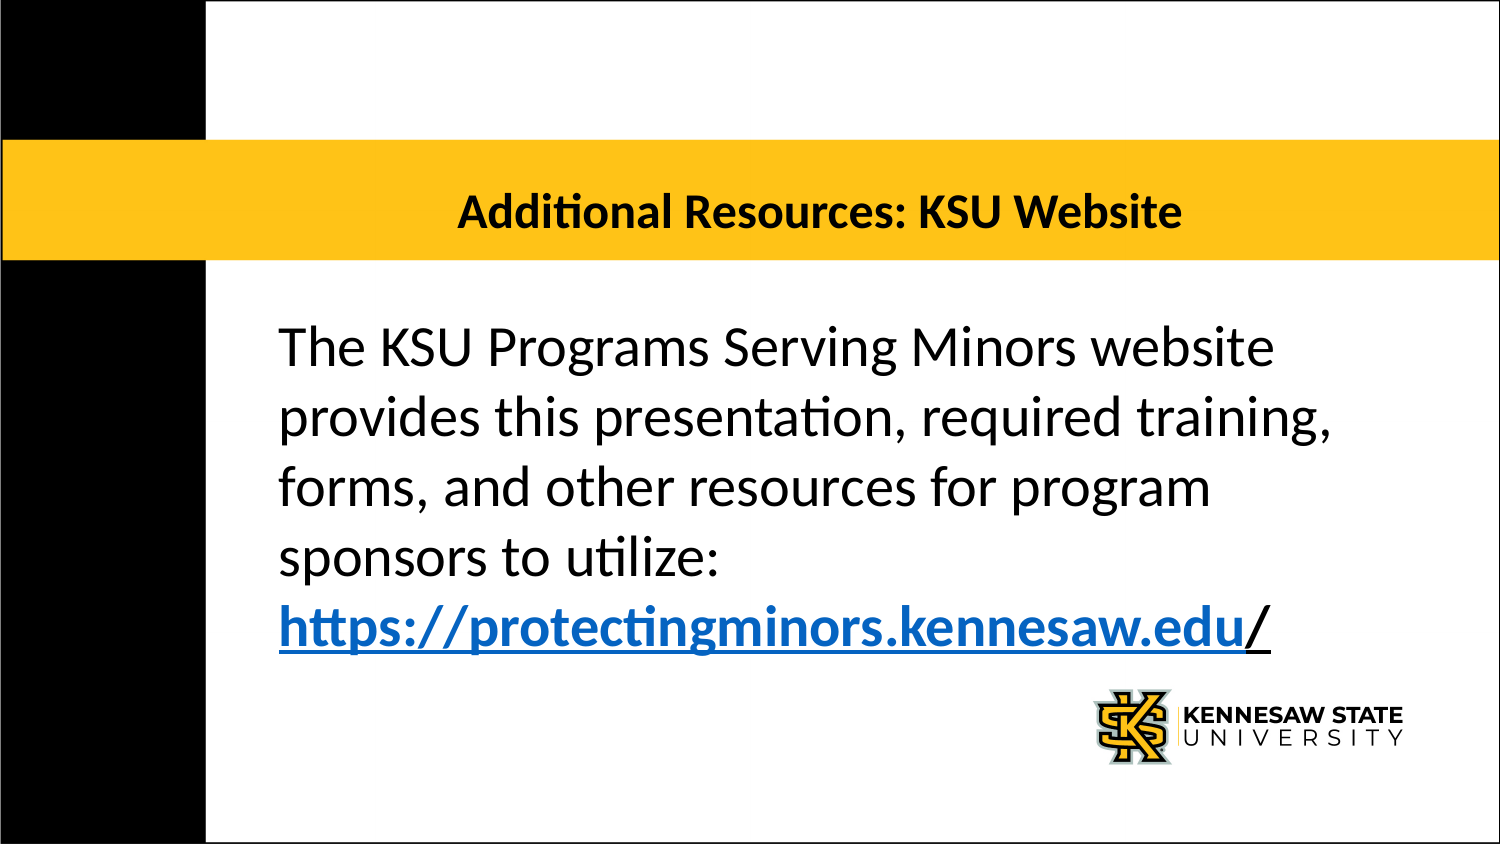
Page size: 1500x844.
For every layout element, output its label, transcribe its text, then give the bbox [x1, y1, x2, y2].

picture [0, 0, 1500, 844]
text_box The KSU Programs Serving Minors website provides this presentation, required training, forms, and other resources for program sponsors to utilize: https://protectingminors.kennesaw.edu/ [264, 300, 1445, 666]
title Additional Resources: KSU Website [250, 162, 1414, 257]
